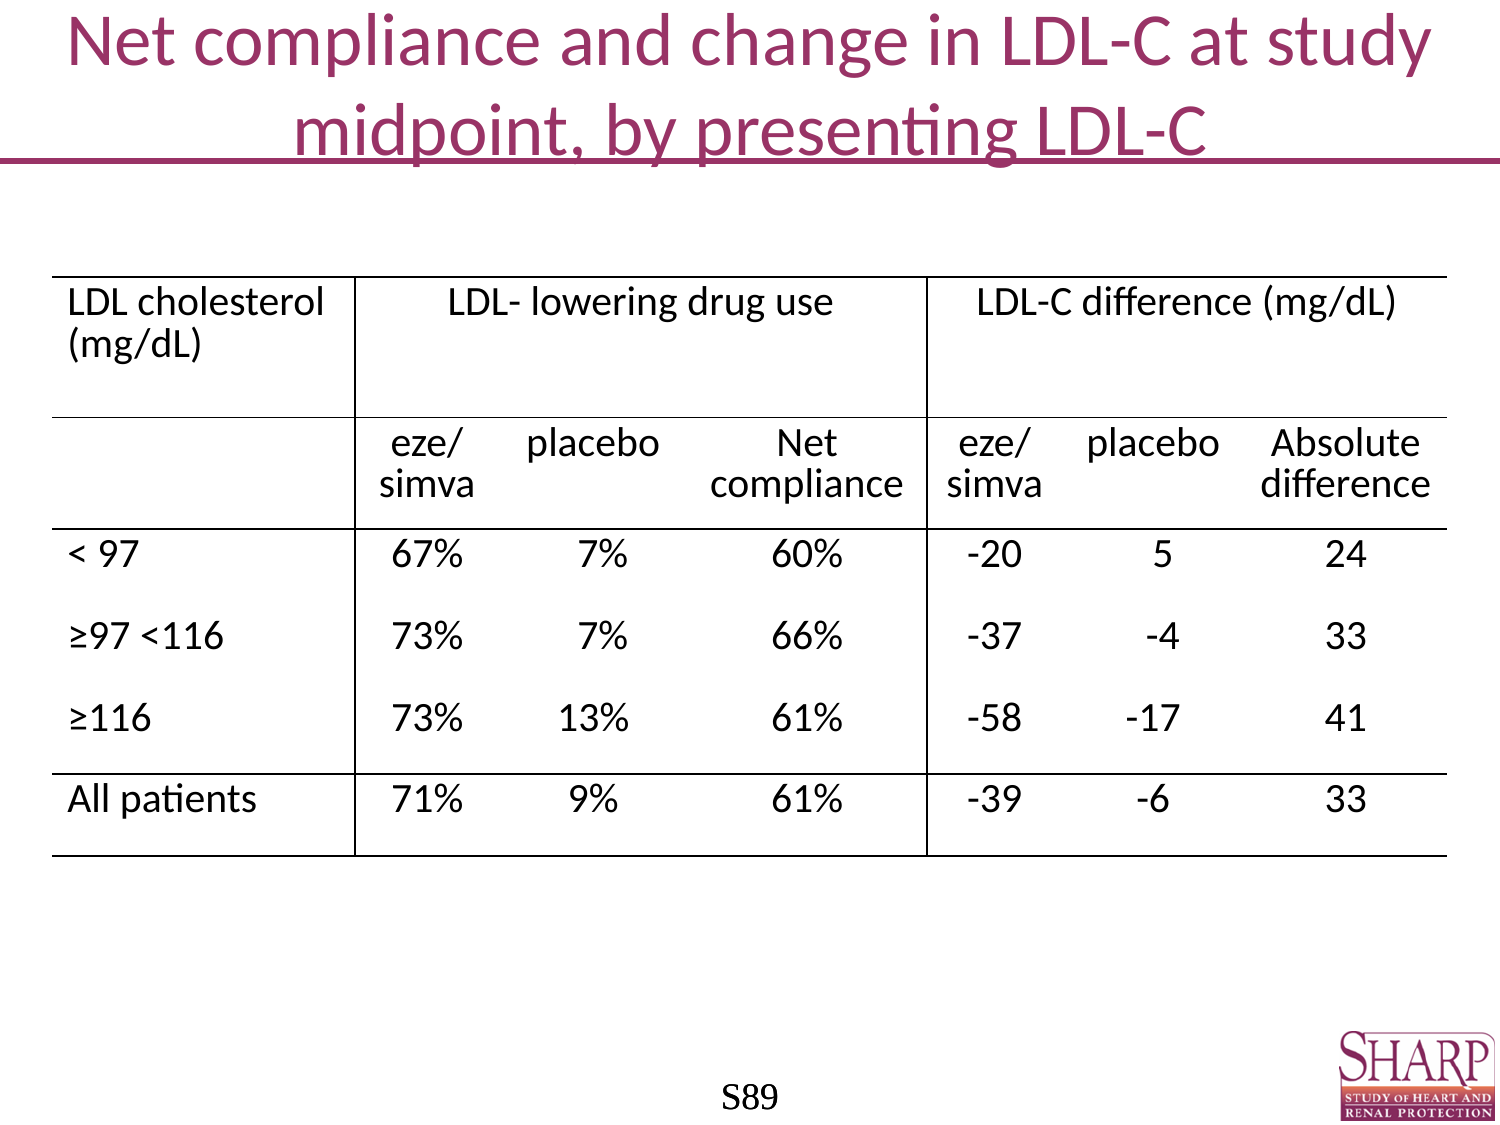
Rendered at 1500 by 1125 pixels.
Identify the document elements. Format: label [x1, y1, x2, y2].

picture [1339, 1031, 1495, 1121]
table_cell [356, 775, 926, 855]
table_header [928, 278, 1447, 417]
table_cell [928, 418, 1447, 528]
table_cell [52, 530, 354, 773]
table_cell [356, 530, 926, 773]
table_header [52, 278, 354, 417]
table_cell [52, 775, 354, 855]
table_cell [52, 418, 354, 528]
table_cell [356, 418, 926, 528]
table_cell [928, 775, 1447, 855]
table_cell [928, 530, 1447, 773]
title [0, 0, 1500, 162]
table_header [356, 278, 926, 417]
